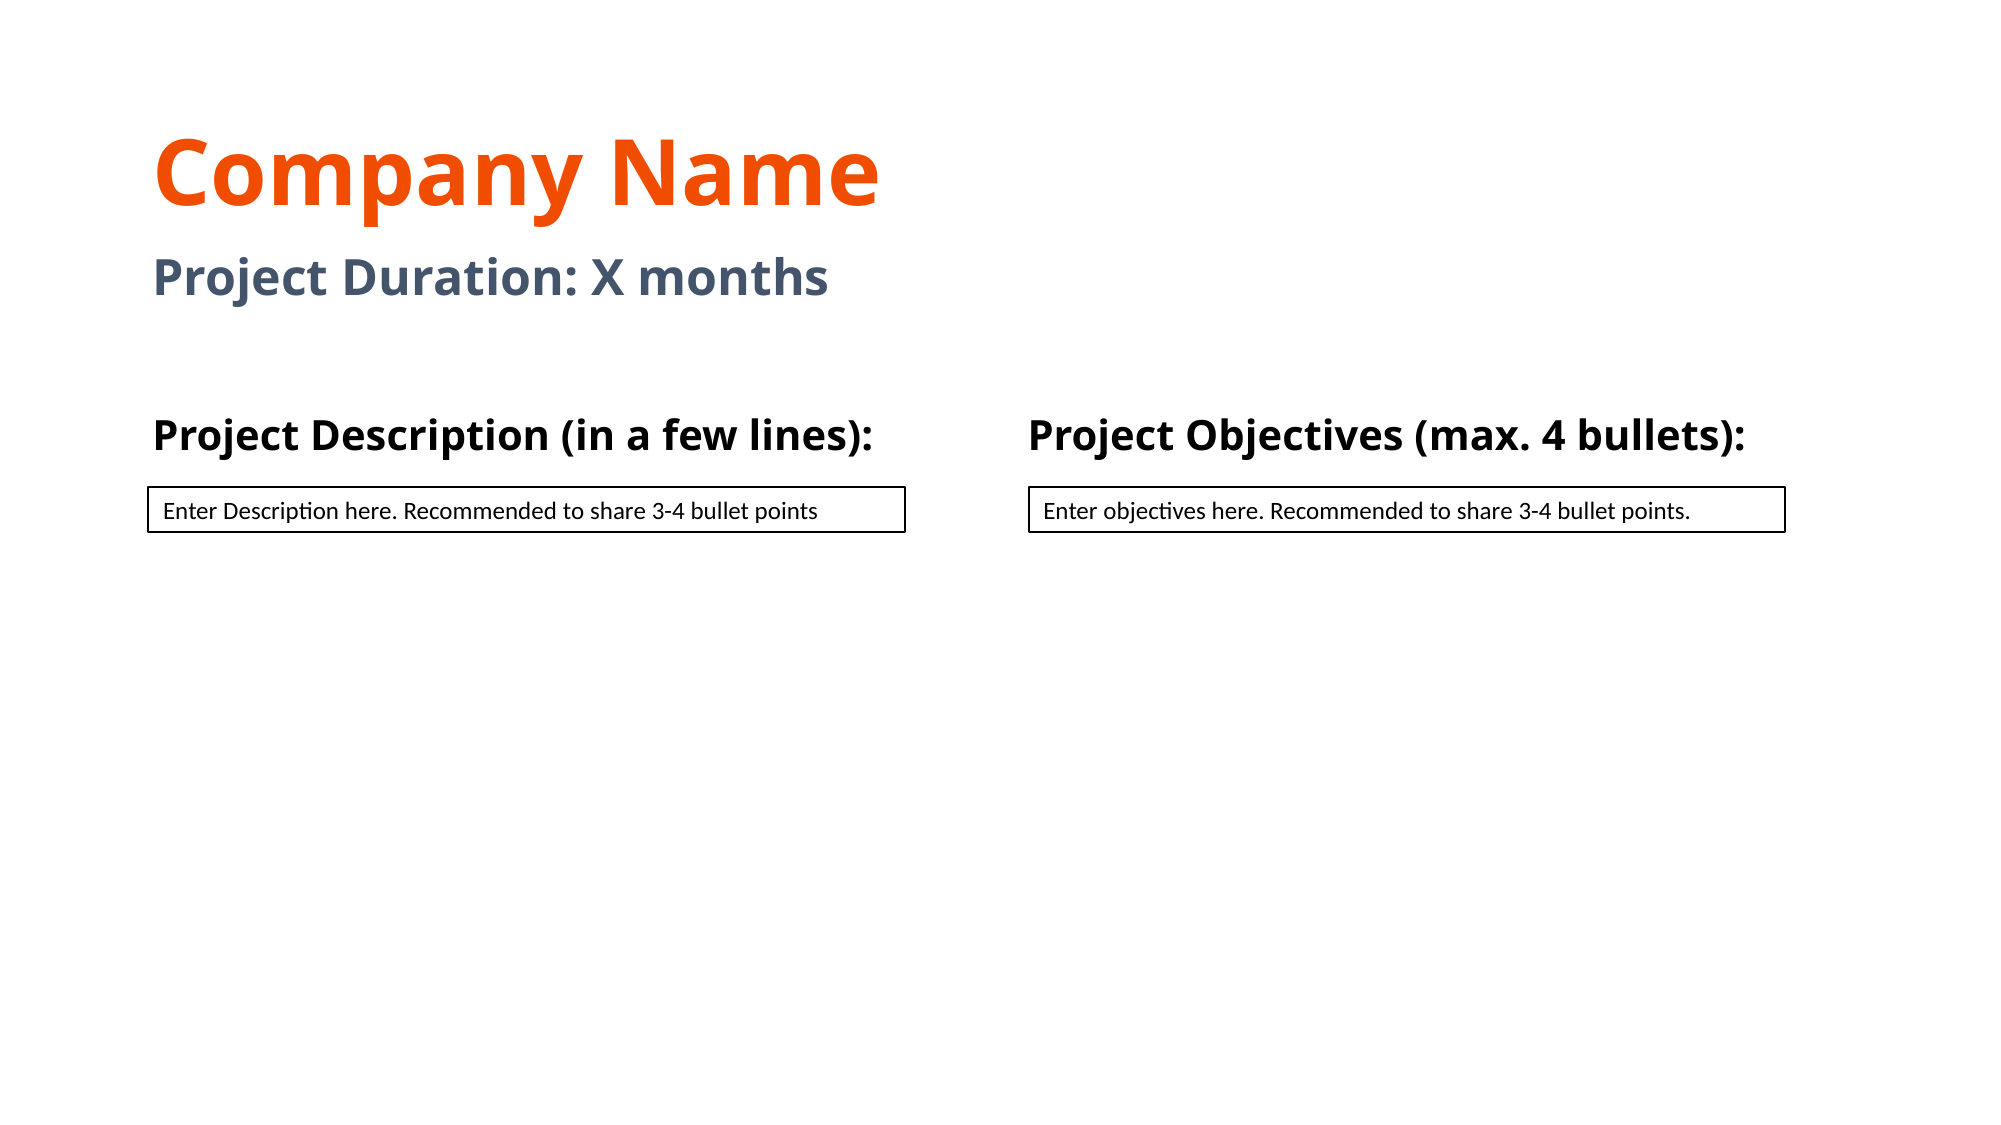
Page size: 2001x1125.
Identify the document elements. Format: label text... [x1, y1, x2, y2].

text_box Enter Description here. Recommended to share 3-4 bullet points [148, 487, 905, 532]
list Project Objectives (max. 4 bullets): [1012, 401, 1863, 1014]
text_box Enter objectives here. Recommended to share 3-4 bullet points. [1028, 487, 1785, 532]
title Company Name [137, 59, 1863, 244]
list Project Description (in a few lines): [137, 401, 988, 1014]
list Project Duration: X months [137, 244, 1863, 311]
